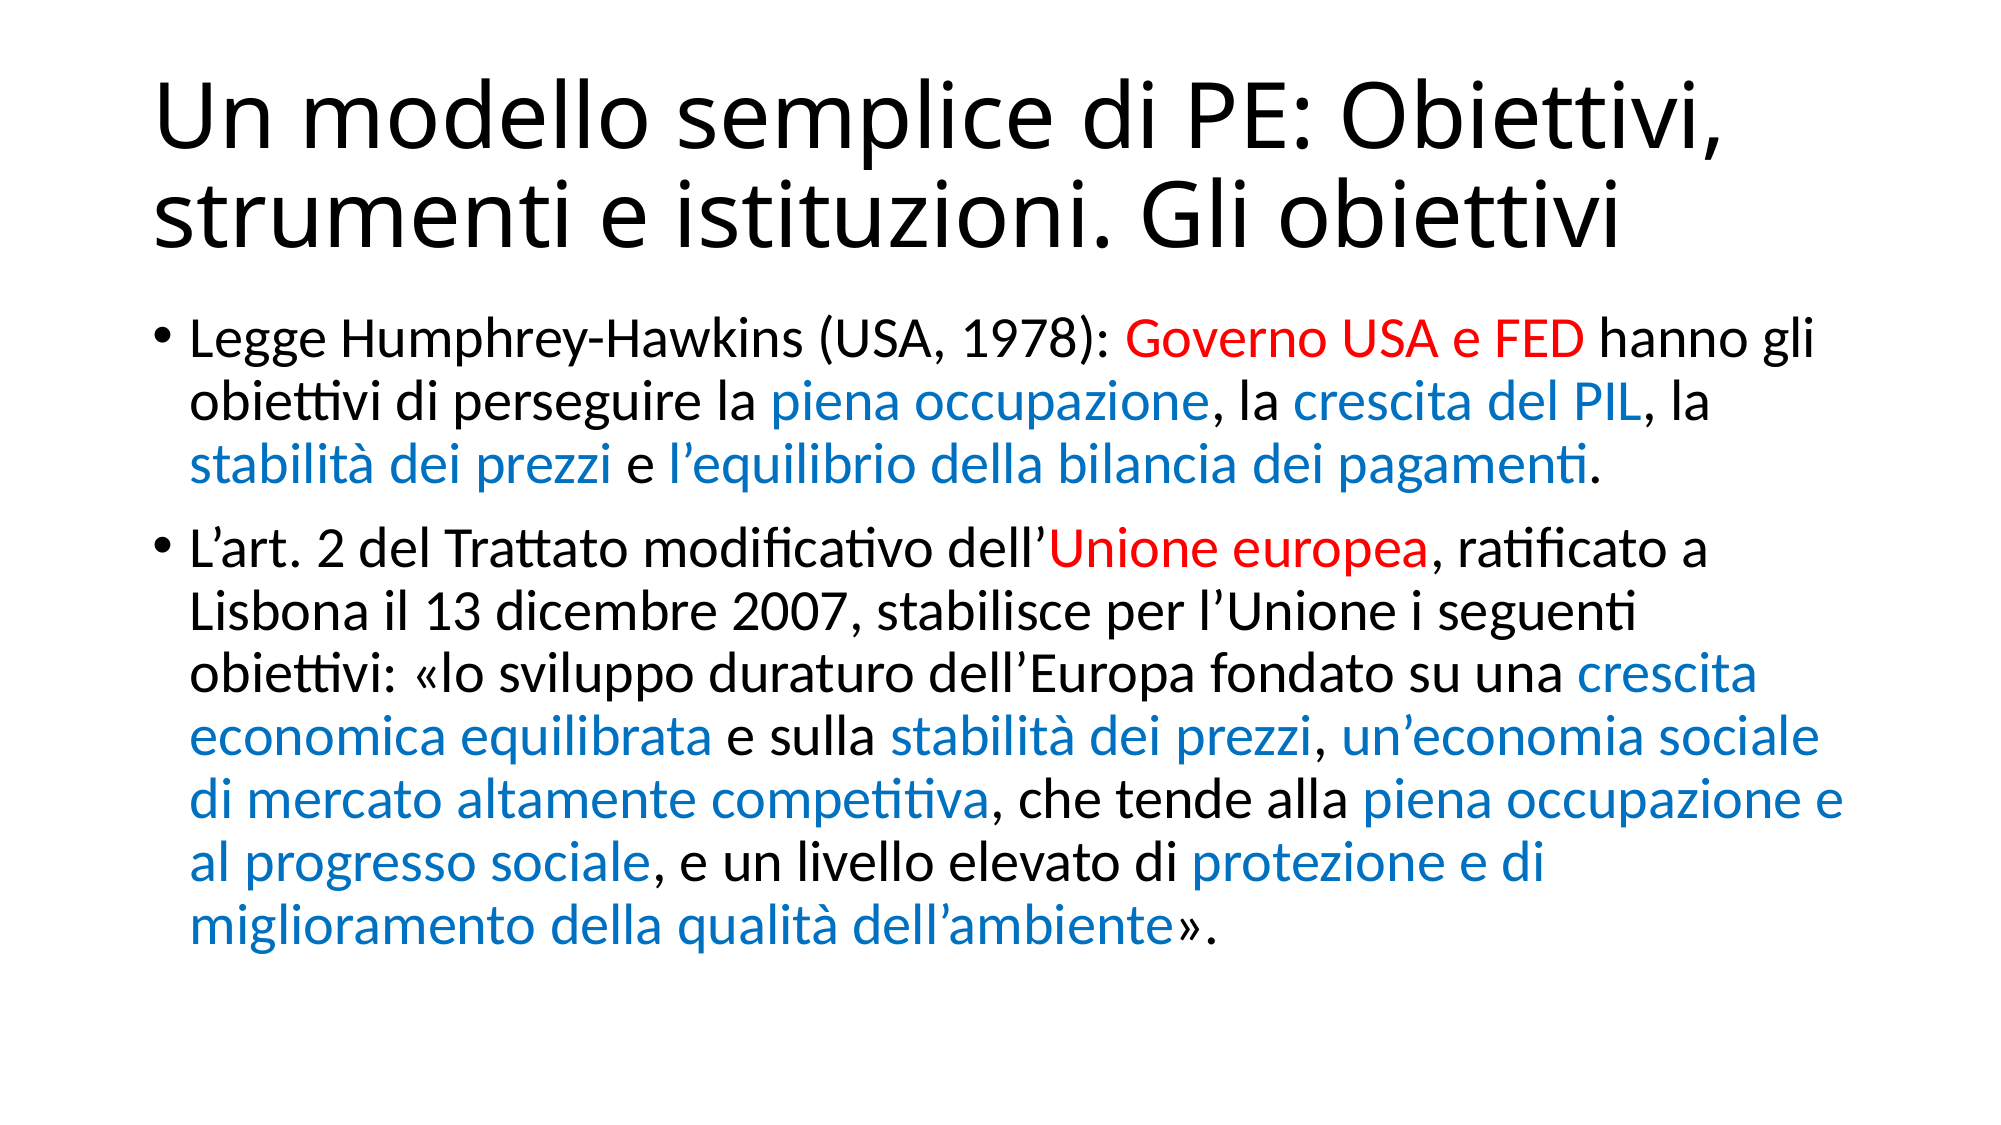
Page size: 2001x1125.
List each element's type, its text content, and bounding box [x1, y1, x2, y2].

title Un modello semplice di PE: Obiettivi, strumenti e istituzioni. Gli obiettivi [137, 59, 1863, 278]
list Legge Humphrey-Hawkins (USA, 1978): Governo USA e FED hanno gli obiettivi di perseguire la piena occupazione, la crescita del PIL, la stabilità dei prezzi e l’equilibrio della bilancia dei pagamenti. L’art. 2 del Trattato modificativo dell’Unione europea, ratificato a Lisbona il 13 dicembre 2007, stabilisce per l’Unione i seguenti obiettivi: «lo sviluppo duraturo dell’Europa fondato su una crescita economica equilibrata e sulla stabilità dei prezzi, un’economia sociale di mercato altamente competitiva, che tende alla piena occupazione e al progresso sociale, e un livello elevato di protezione e di miglioramento della qualità dell’ambiente». [137, 299, 1863, 1014]
